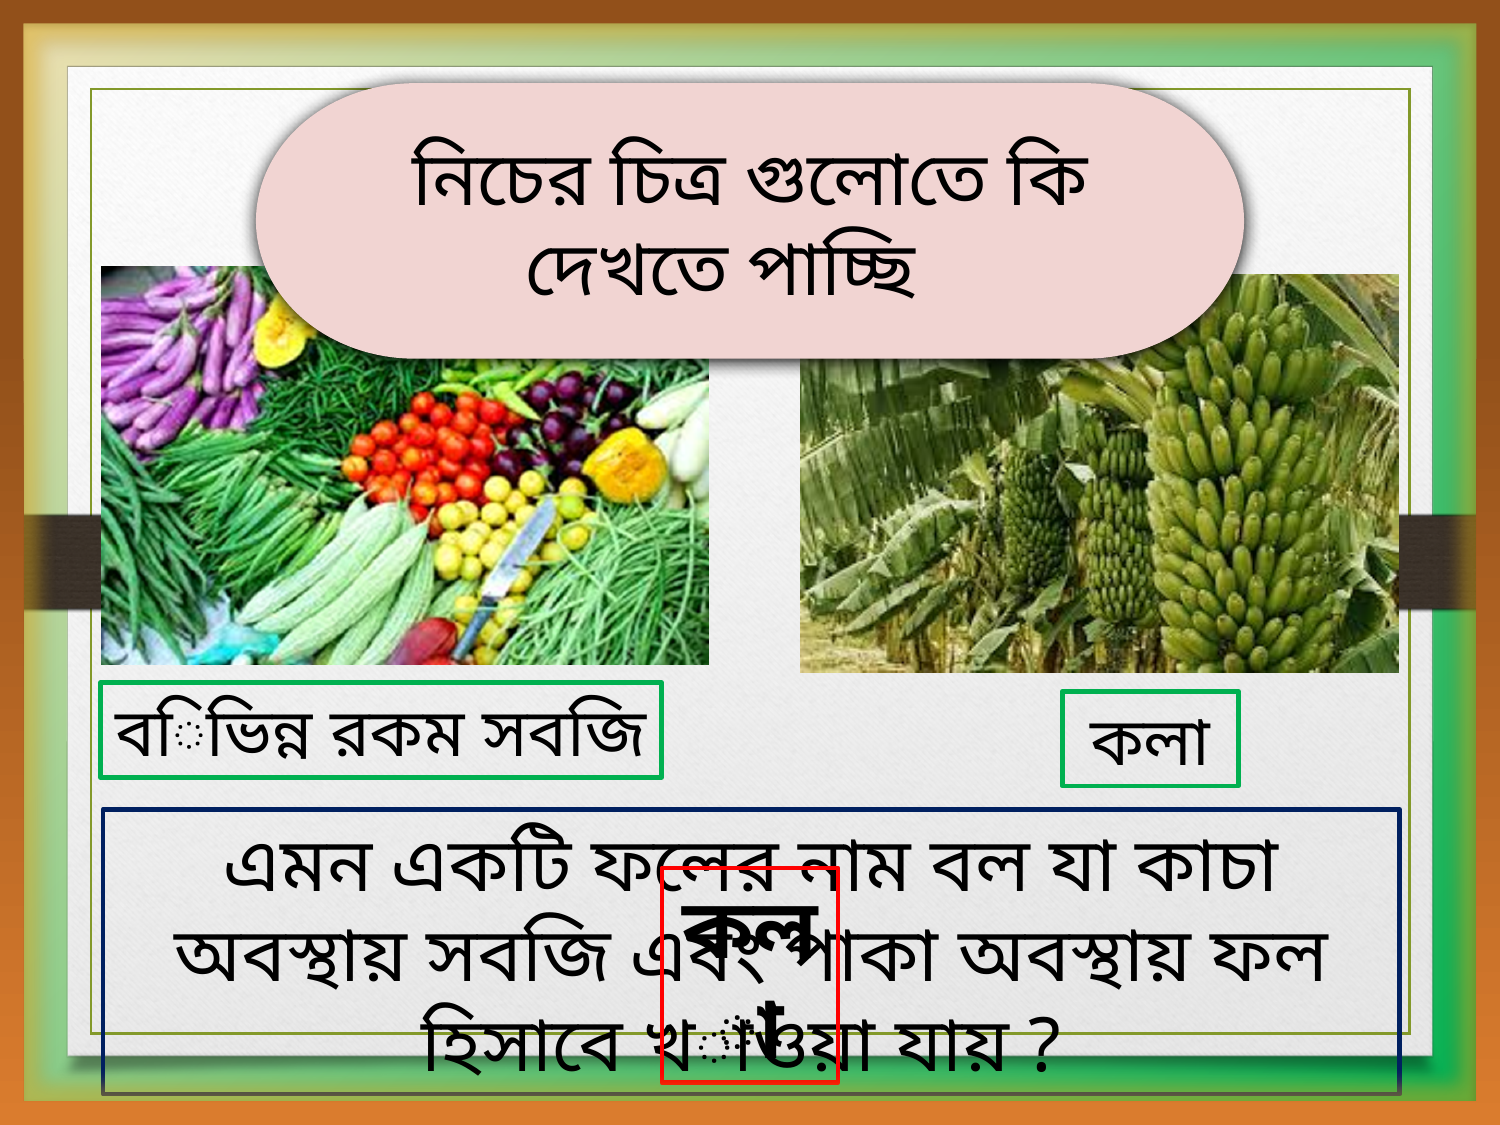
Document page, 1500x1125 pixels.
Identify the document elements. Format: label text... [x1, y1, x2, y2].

text_box কলা [1062, 691, 1239, 786]
text_box কলা [661, 867, 838, 1074]
picture [50, 50, 1451, 1076]
text_box এমন একটি ফলের নাম বল যা কাচা অবস্থায় সবজি এবং পাকা অবস্থায় ফল হিসাবে খাওয়া যায় ? [102, 809, 1400, 1074]
text_box বিভিন্ন রকম সবজি [100, 682, 662, 778]
text_box [0, 0, 1500, 1125]
text_box নিচের চিত্র গুলোতে কি দেখতে পাচ্ছি [255, 83, 1245, 359]
